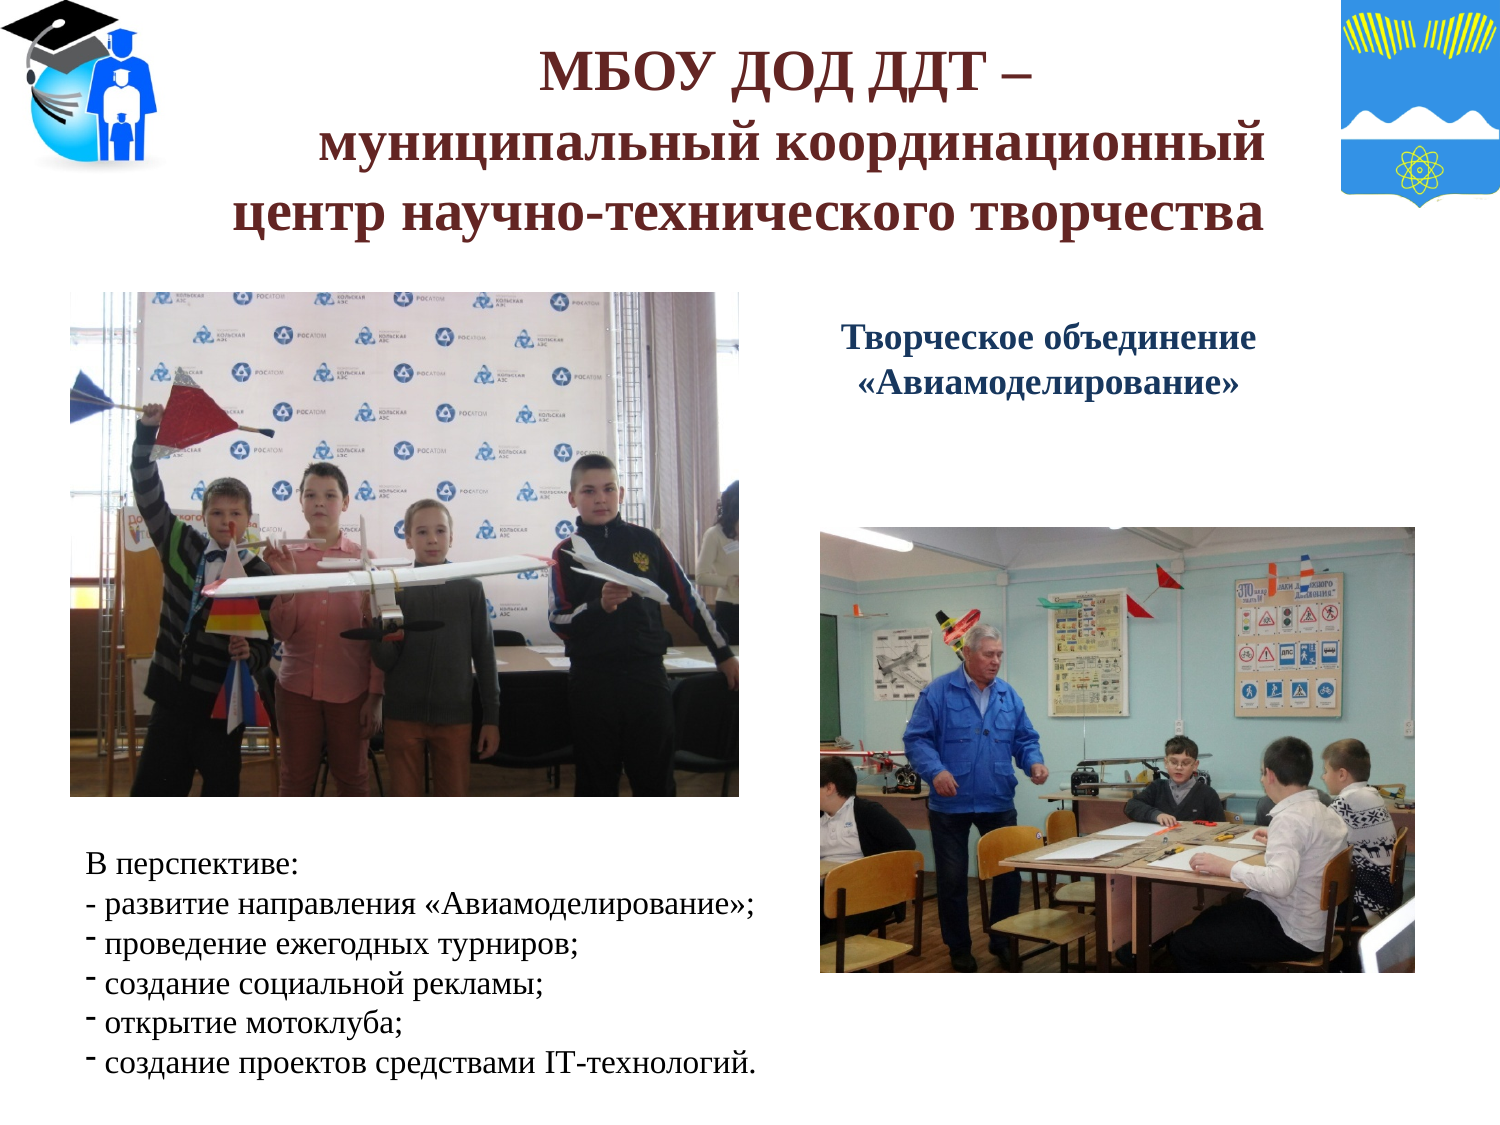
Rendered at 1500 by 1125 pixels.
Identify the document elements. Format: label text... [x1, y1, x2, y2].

picture [0, 0, 172, 176]
picture [70, 292, 739, 798]
picture [820, 527, 1415, 973]
text_box МБОУ ДОД ДДТ – муниципальный координационный центр научно-технического творчества [199, 24, 1313, 250]
picture [1341, 0, 1500, 209]
text_box В перспективе: - развитие направления «Авиамоделирование»; проведение ежегодных турниров; создание социальной рекламы; открытие мотоклуба; создание проектов средствами IT-технологий. [70, 833, 797, 1088]
text_box Творческое объединение «Авиамоделирование» [749, 304, 1348, 410]
